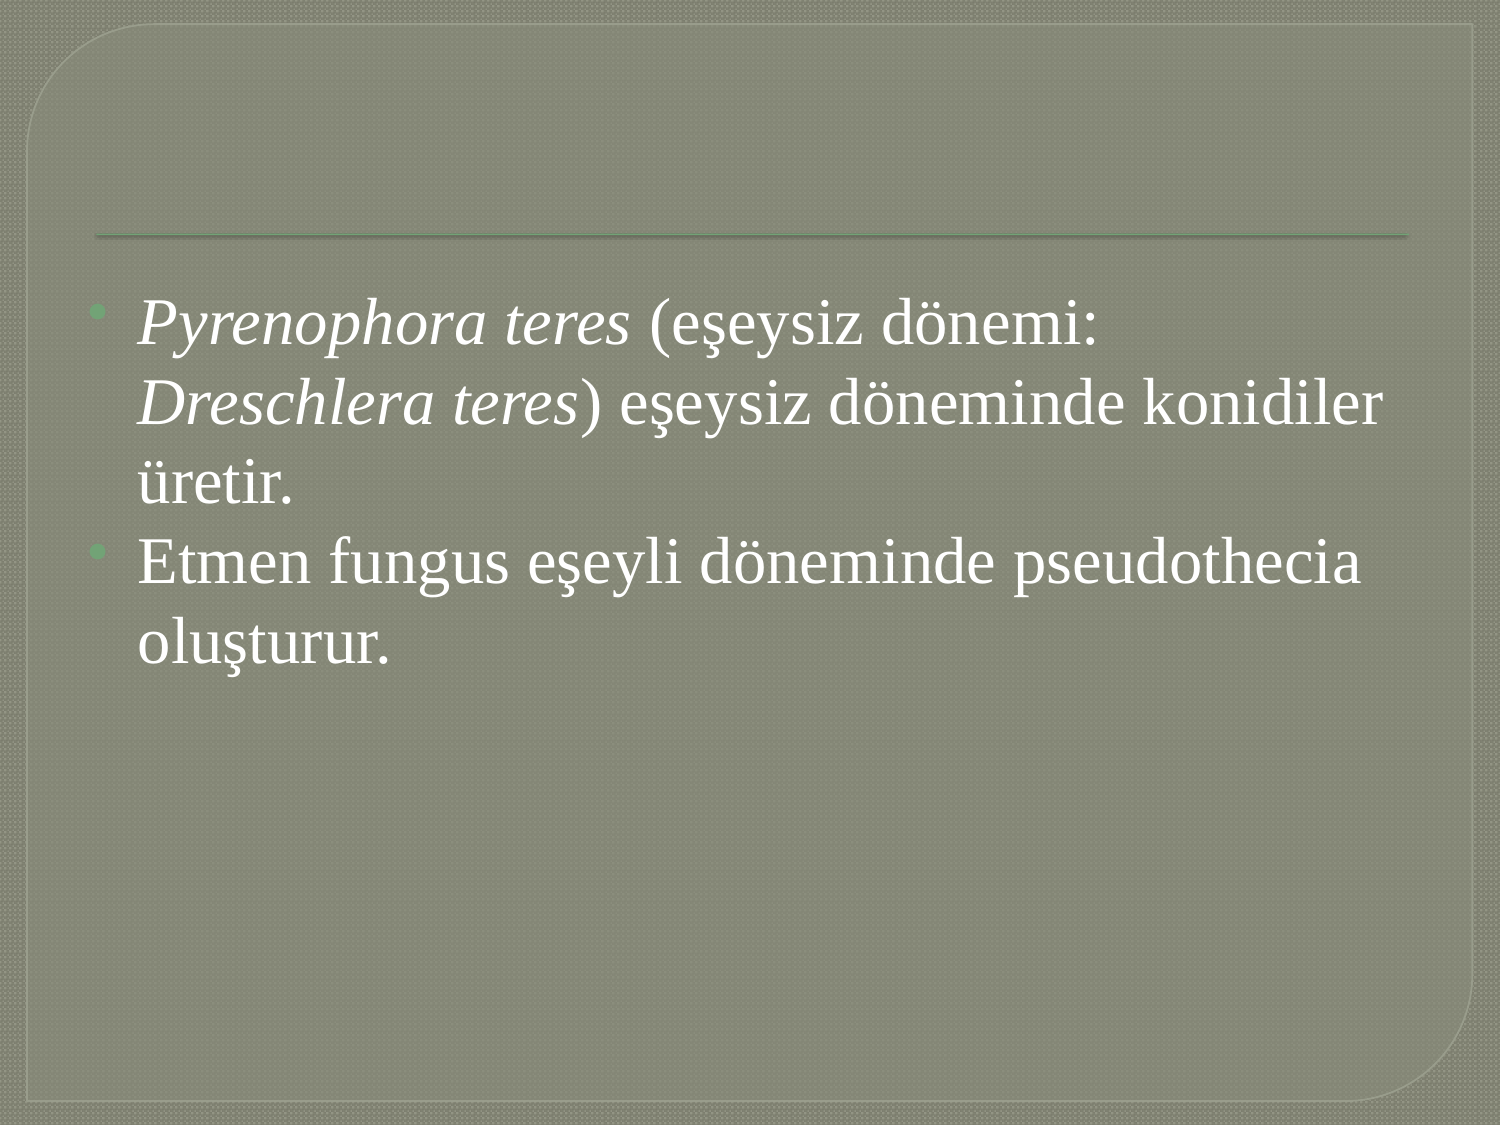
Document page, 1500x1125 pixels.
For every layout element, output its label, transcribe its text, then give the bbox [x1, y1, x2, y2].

list Pyrenophora teres (eşeysiz dönemi: Dreschlera teres) eşeysiz döneminde konidiler üretir. Etmen fungus eşeyli döneminde pseudothecia oluşturur. [75, 270, 1425, 1013]
